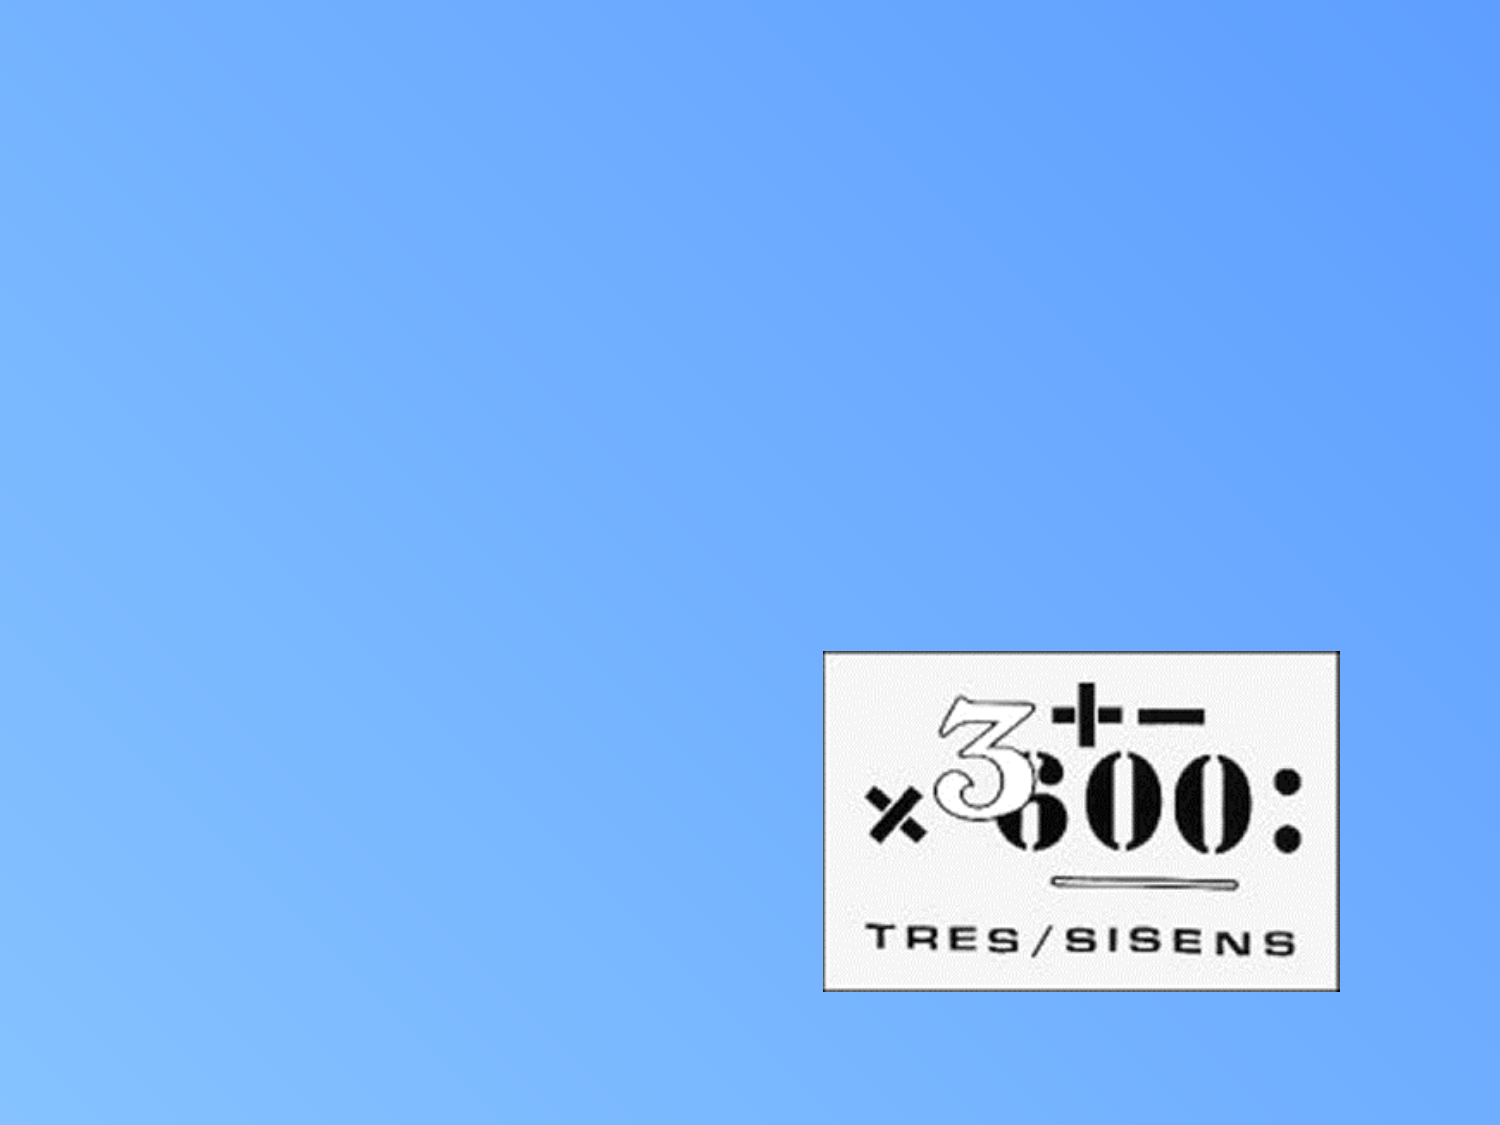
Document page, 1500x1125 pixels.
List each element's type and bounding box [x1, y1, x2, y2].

picture [823, 651, 1340, 992]
